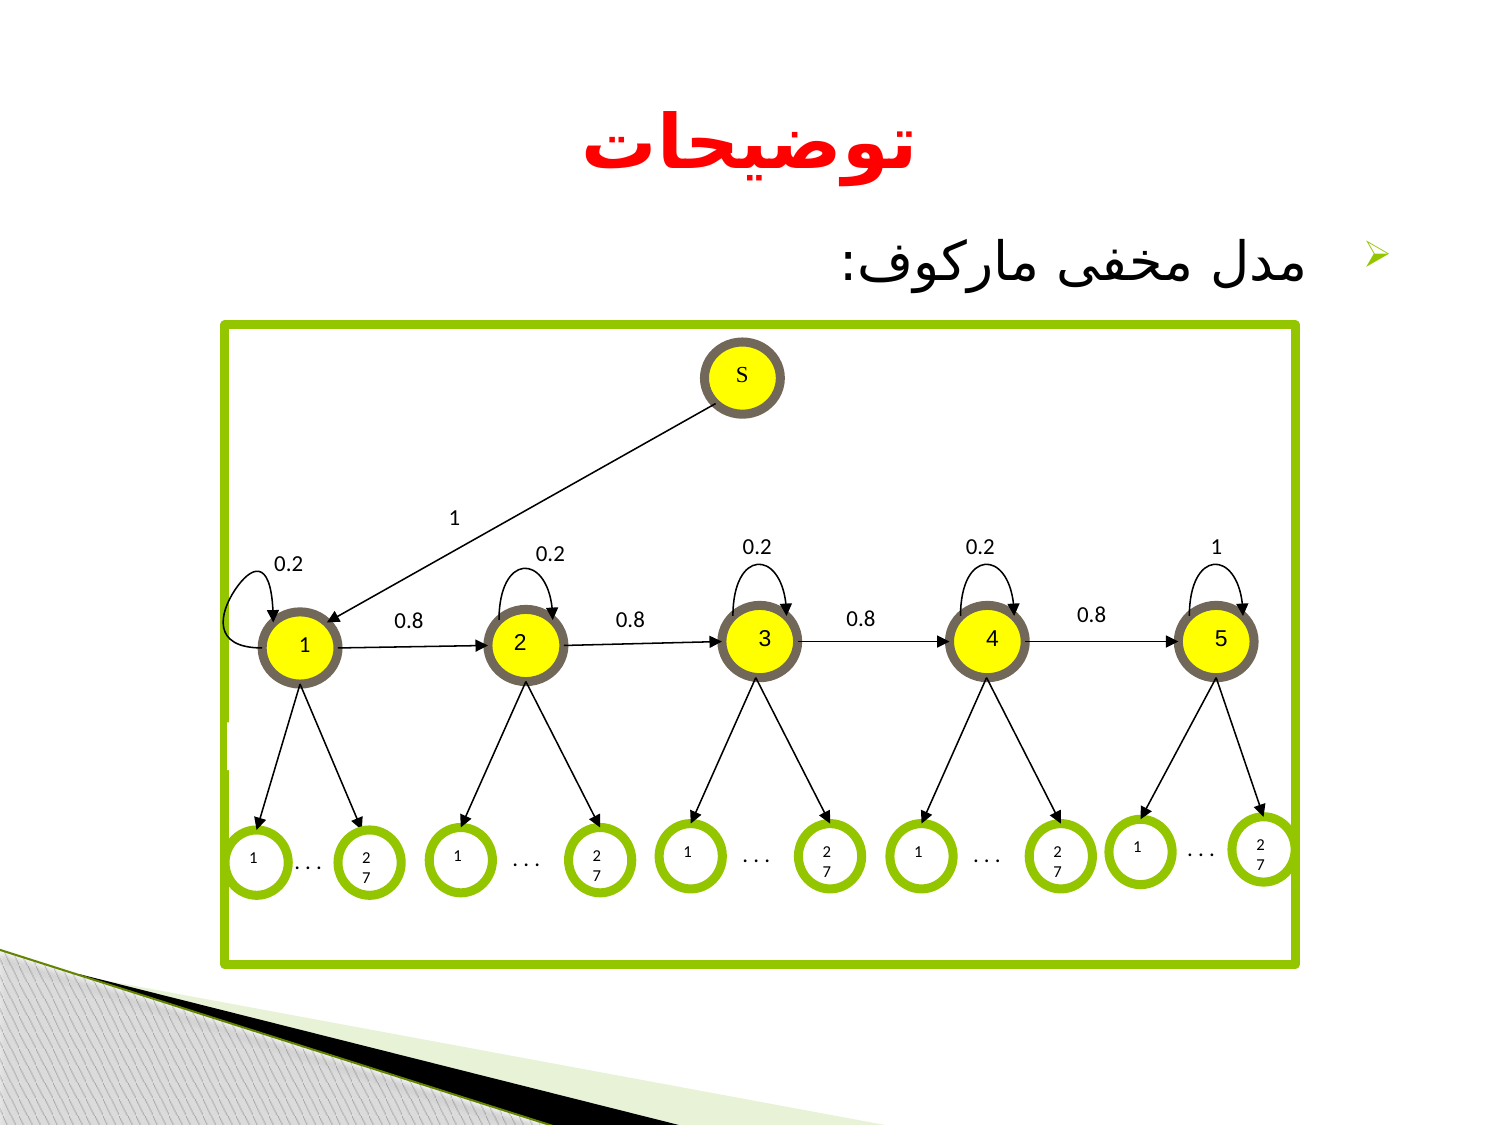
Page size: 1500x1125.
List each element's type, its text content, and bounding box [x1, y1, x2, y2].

text_box توضیحات [74, 45, 1425, 233]
list مدل مخفی مارکوف: [75, 233, 1425, 986]
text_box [224, 324, 1296, 965]
